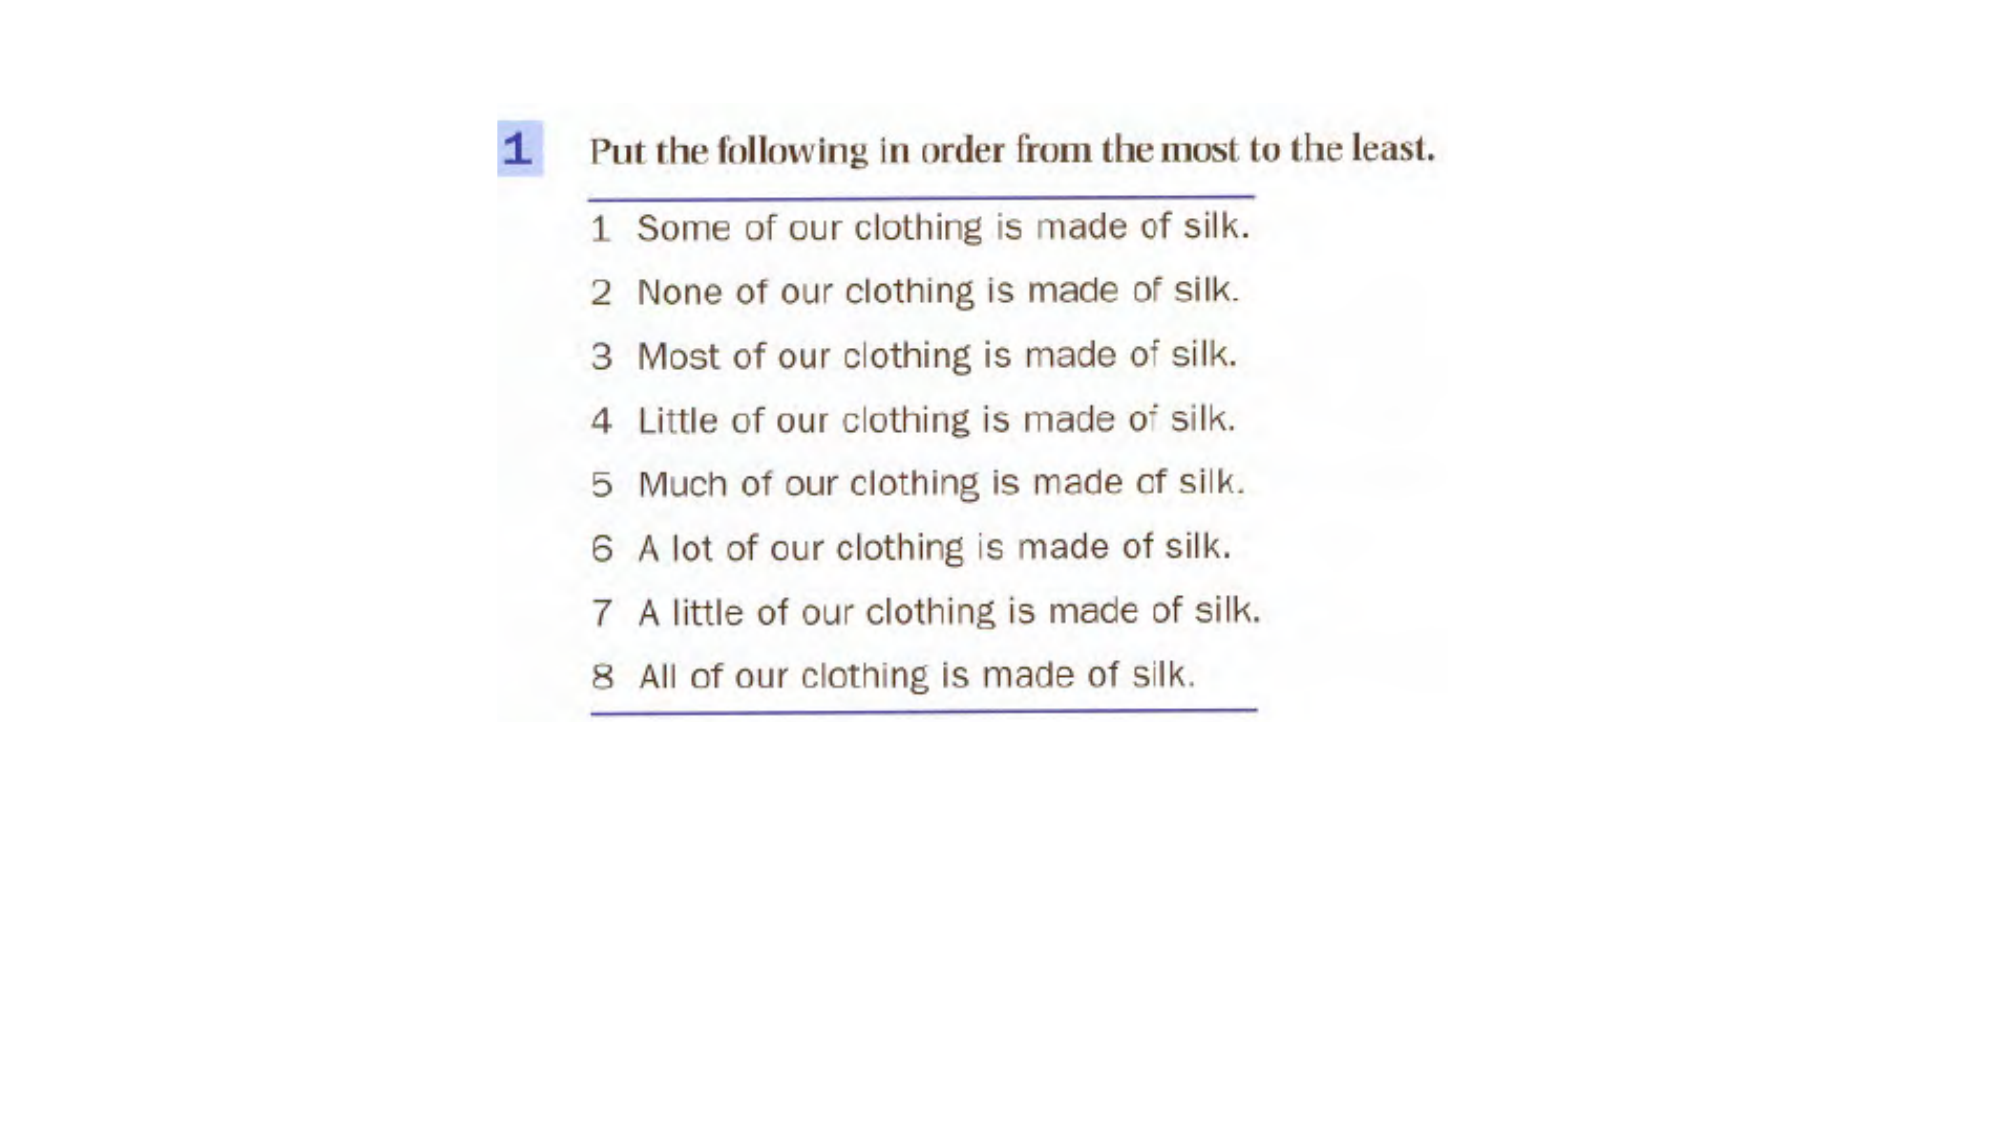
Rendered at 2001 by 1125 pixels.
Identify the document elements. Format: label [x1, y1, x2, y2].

picture [497, 102, 1448, 722]
